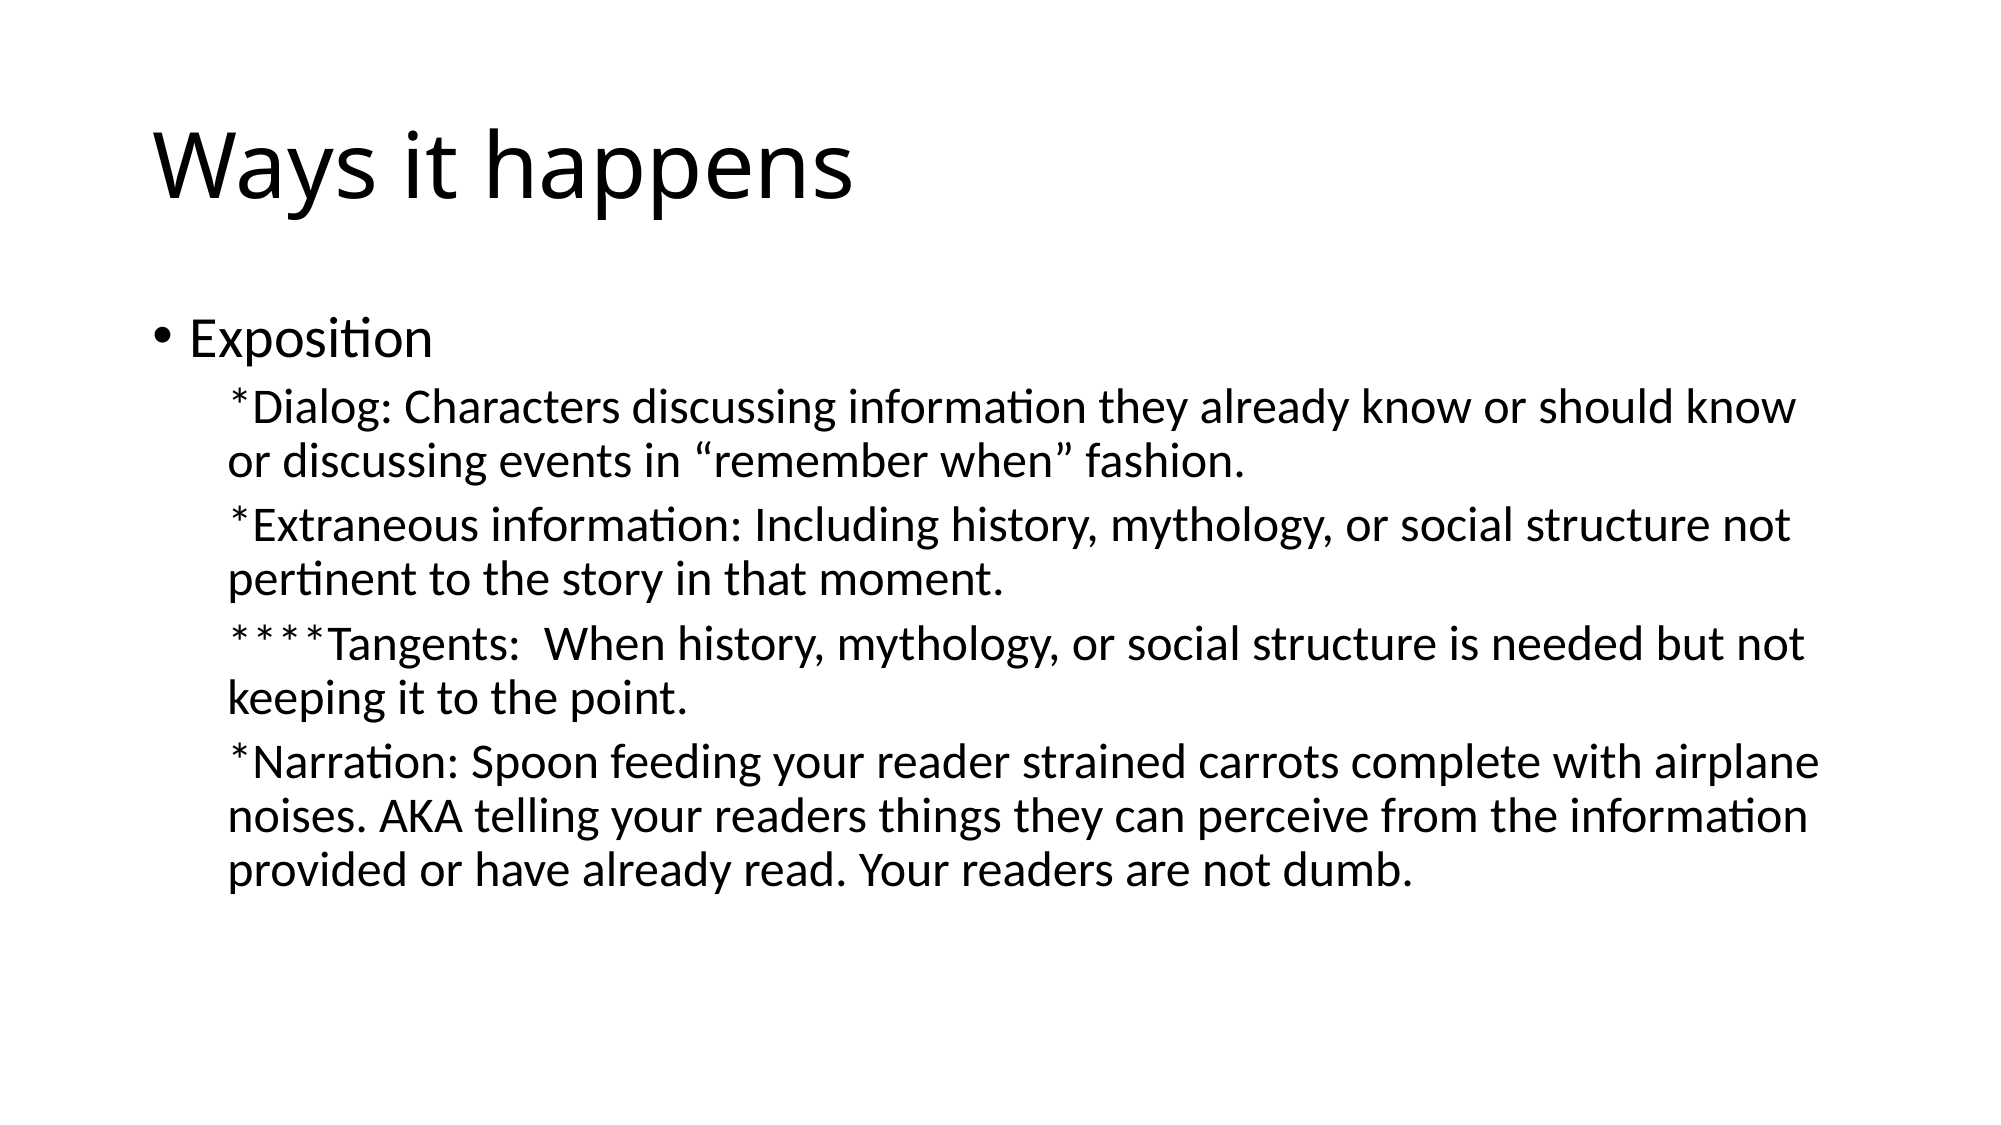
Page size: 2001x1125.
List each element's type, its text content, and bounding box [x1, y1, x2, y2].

list Exposition *Dialog: Characters discussing information they already know or should know or discussing events in “remember when” fashion. *Extraneous information: Including history, mythology, or social structure not pertinent to the story in that moment. ****Tangents: When history, mythology, or social structure is needed but not keeping it to the point. *Narration: Spoon feeding your reader strained carrots complete with airplane noises. AKA telling your readers things they can perceive from the information provided or have already read. Your readers are not dumb. [137, 299, 1863, 1014]
title Ways it happens [137, 59, 1863, 278]
